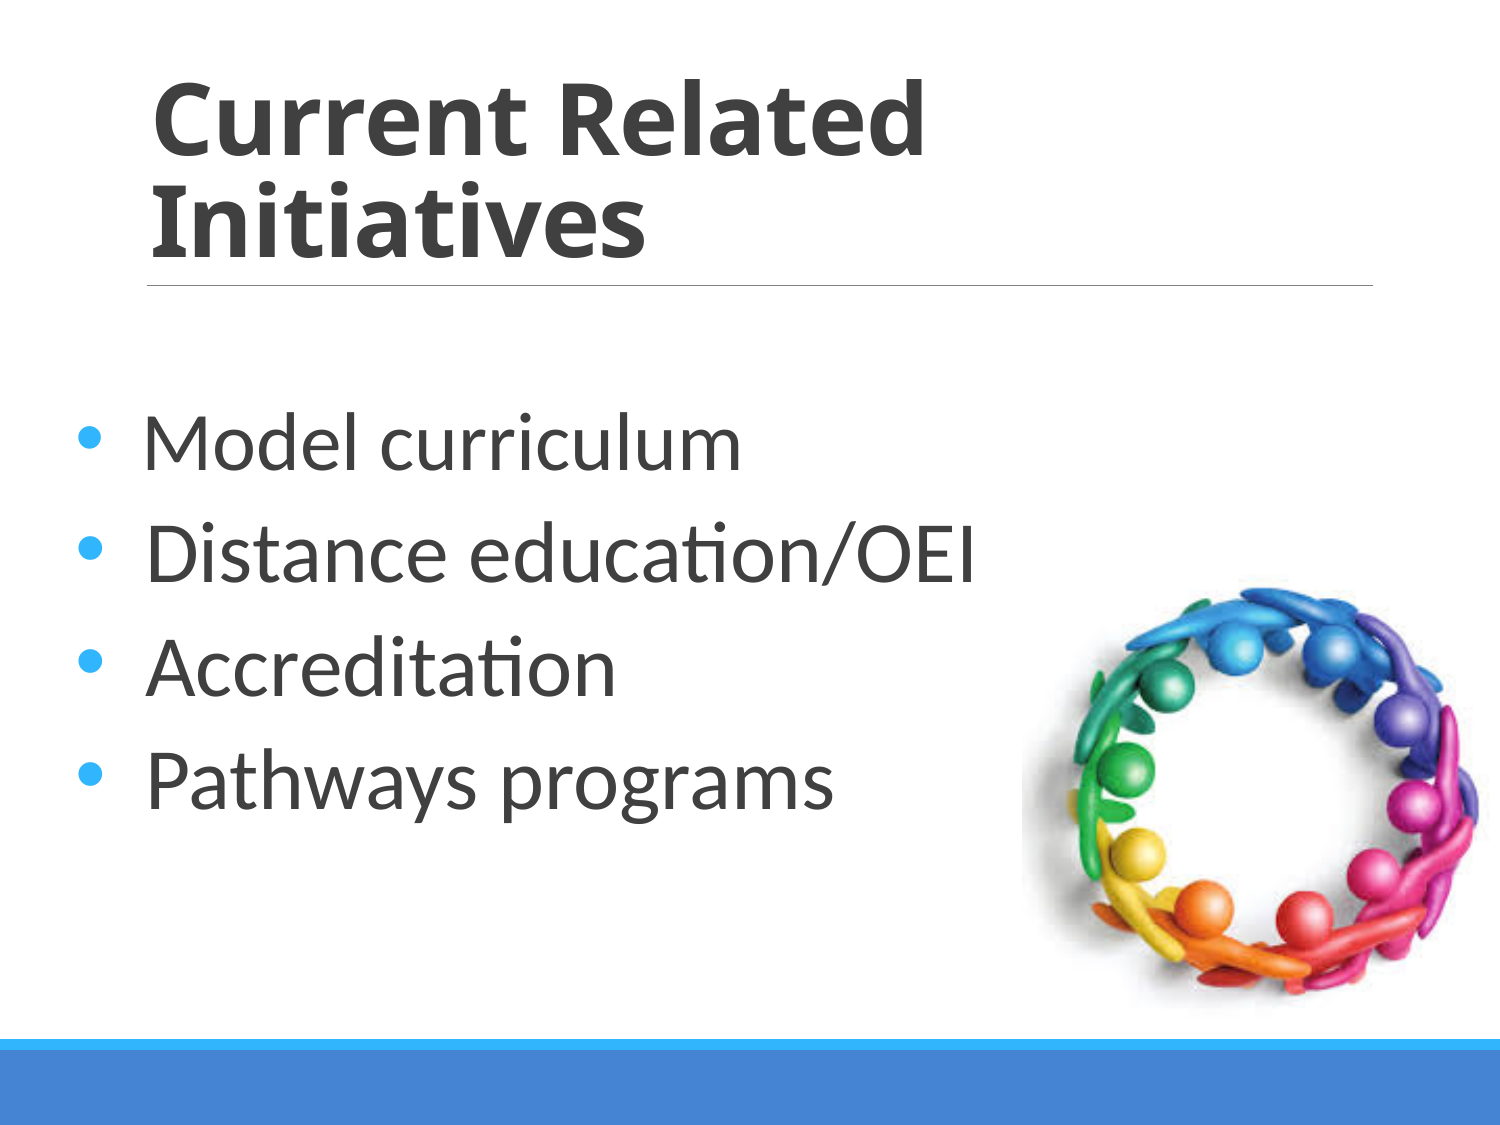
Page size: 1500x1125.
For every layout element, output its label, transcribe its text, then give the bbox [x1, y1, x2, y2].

picture [1022, 574, 1499, 1036]
title Current Related Initiatives [135, 47, 1373, 270]
list Model curriculum Distance education/OEI Accreditation Pathways programs [75, 270, 1425, 1063]
